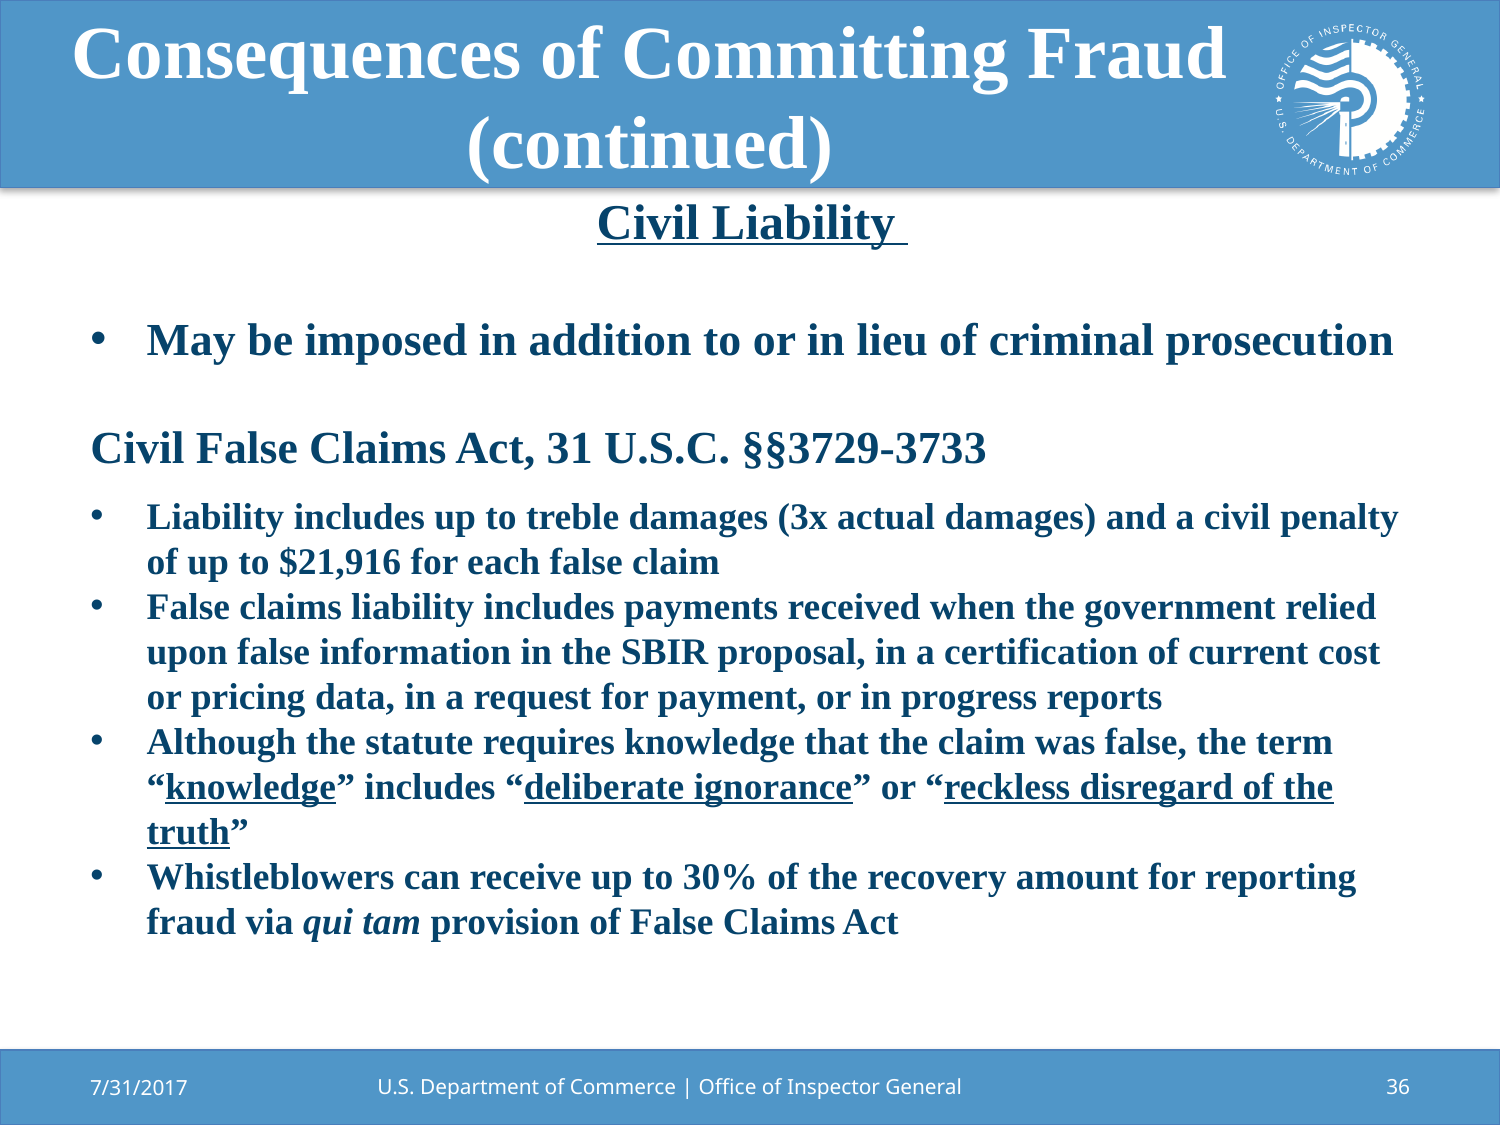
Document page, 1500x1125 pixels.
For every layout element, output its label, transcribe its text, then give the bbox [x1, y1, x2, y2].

text_box Civil Liability May be imposed in addition to or in lieu of criminal prosecution Civil False Claims Act, 31 U.S.C. §§3729-3733 Liability includes up to treble damages (3x actual damages) and a civil penalty of up to $21,916 for each false claim False claims liability includes payments received when the government relied upon false information in the SBIR proposal, in a certification of current cost or pricing data, in a request for payment, or in progress reports Although the statute requires knowledge that the claim was false, the term “knowledge” includes “deliberate ignorance” or “reckless disregard of the truth” Whistleblowers can receive up to 30% of the recovery amount for reporting fraud via qui tam provision of False Claims Act [75, 137, 1430, 1055]
slide_number 36 [1113, 1055, 1425, 1125]
footer U.S. Department of Commerce | Office of Inspector General [362, 1050, 1113, 1125]
picture [1301, 24, 1425, 137]
title Consequences of Committing Fraud (continued) [0, 0, 1301, 188]
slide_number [75, 1050, 325, 1125]
